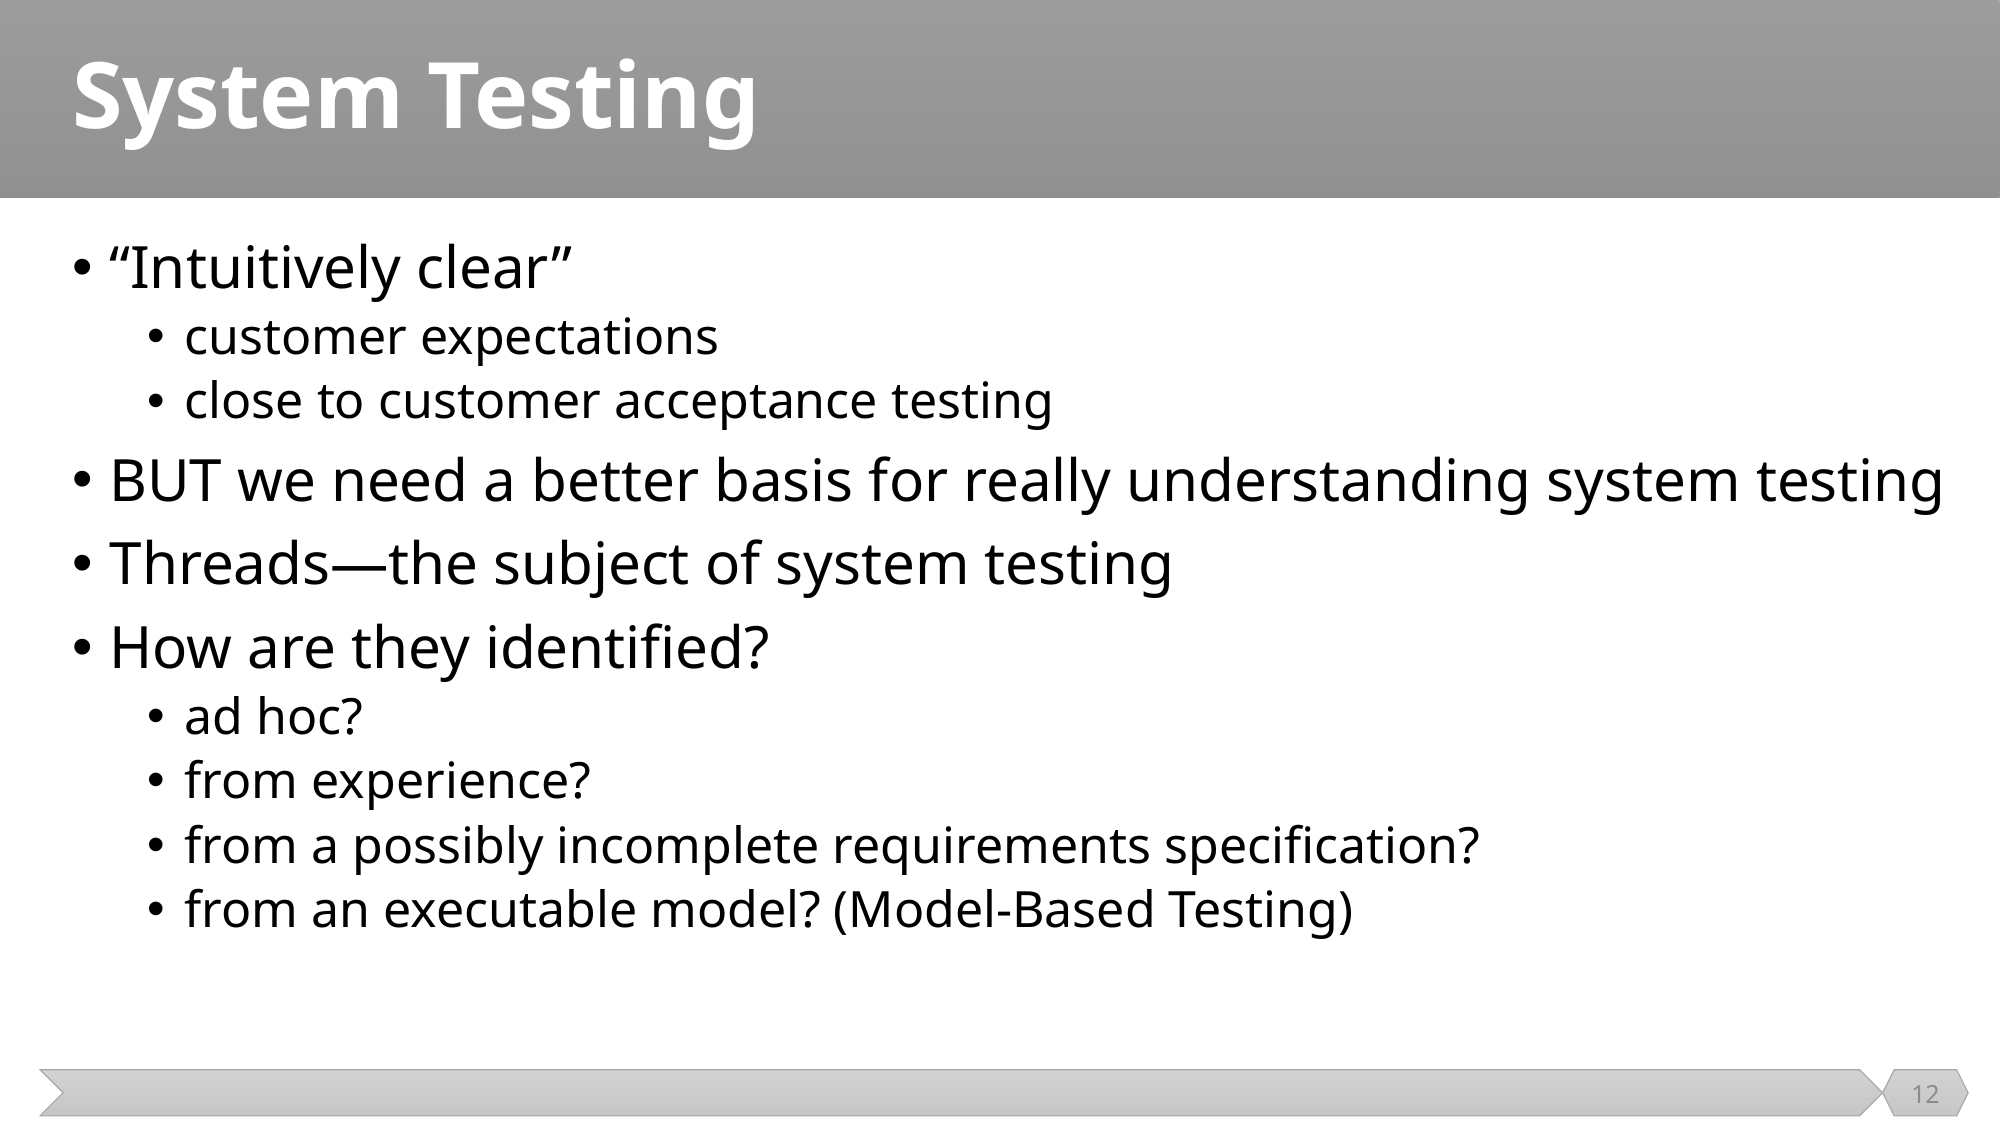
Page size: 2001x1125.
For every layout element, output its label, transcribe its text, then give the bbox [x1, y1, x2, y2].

slide_number 12 [1882, 1065, 1969, 1125]
title System Testing [56, 0, 1969, 199]
list “Intuitively clear” customer expectations close to customer acceptance testing BUT we need a better basis for really understanding system testing Threads—the subject of system testing How are they identified? ad hoc? from experience? from a possibly incomplete requirements specification? from an executable model? (Model-Based Testing) [56, 230, 1969, 1010]
